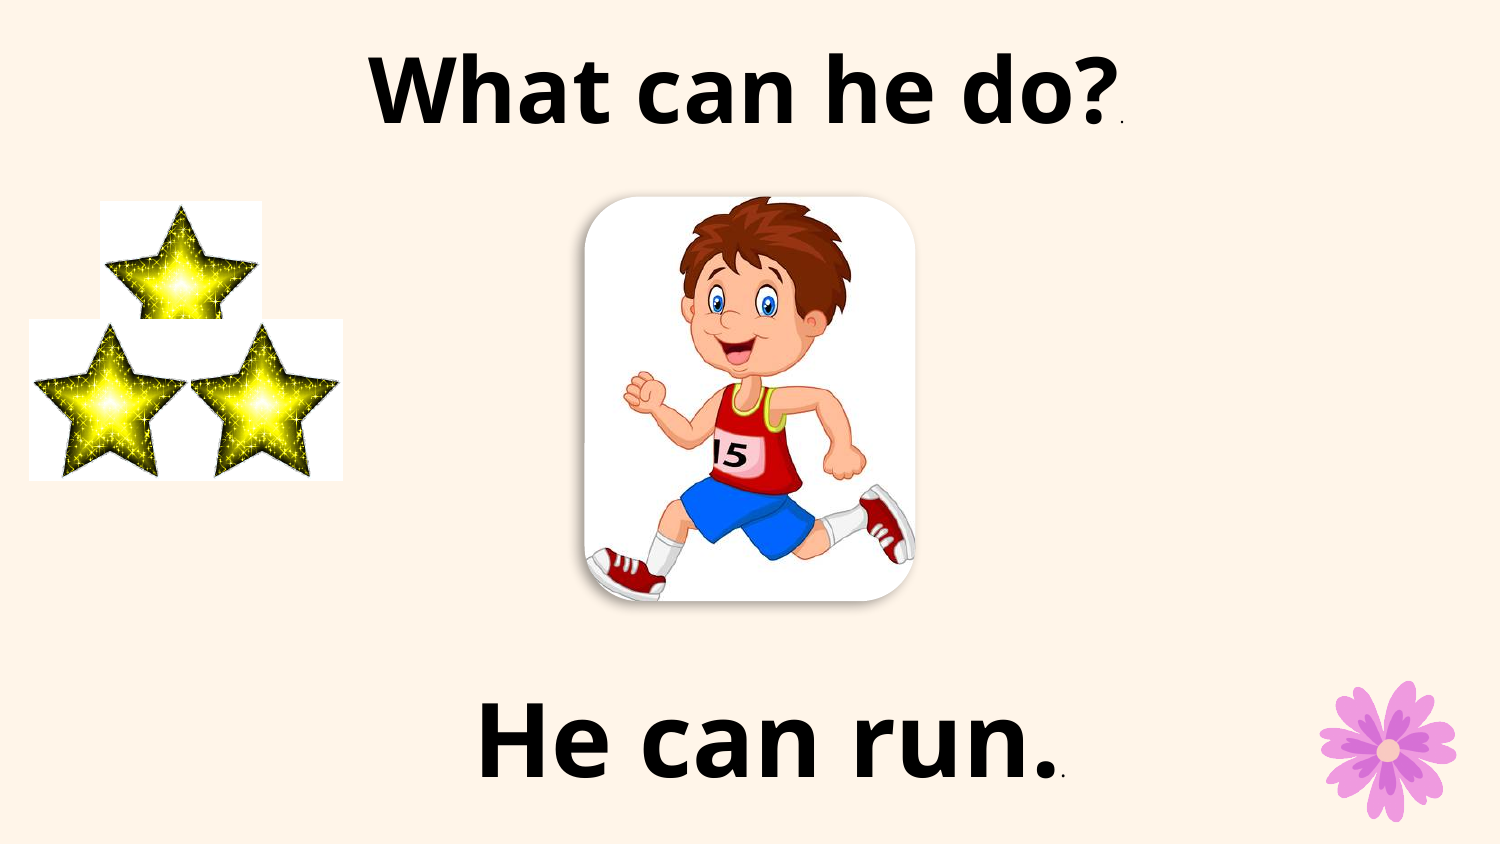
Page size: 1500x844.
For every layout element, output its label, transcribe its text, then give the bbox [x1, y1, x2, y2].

text_box He can run.. [458, 667, 1082, 806]
picture [1305, 667, 1475, 837]
text_box What can he do?. [353, 24, 1140, 150]
picture [29, 201, 343, 481]
picture [584, 196, 916, 602]
